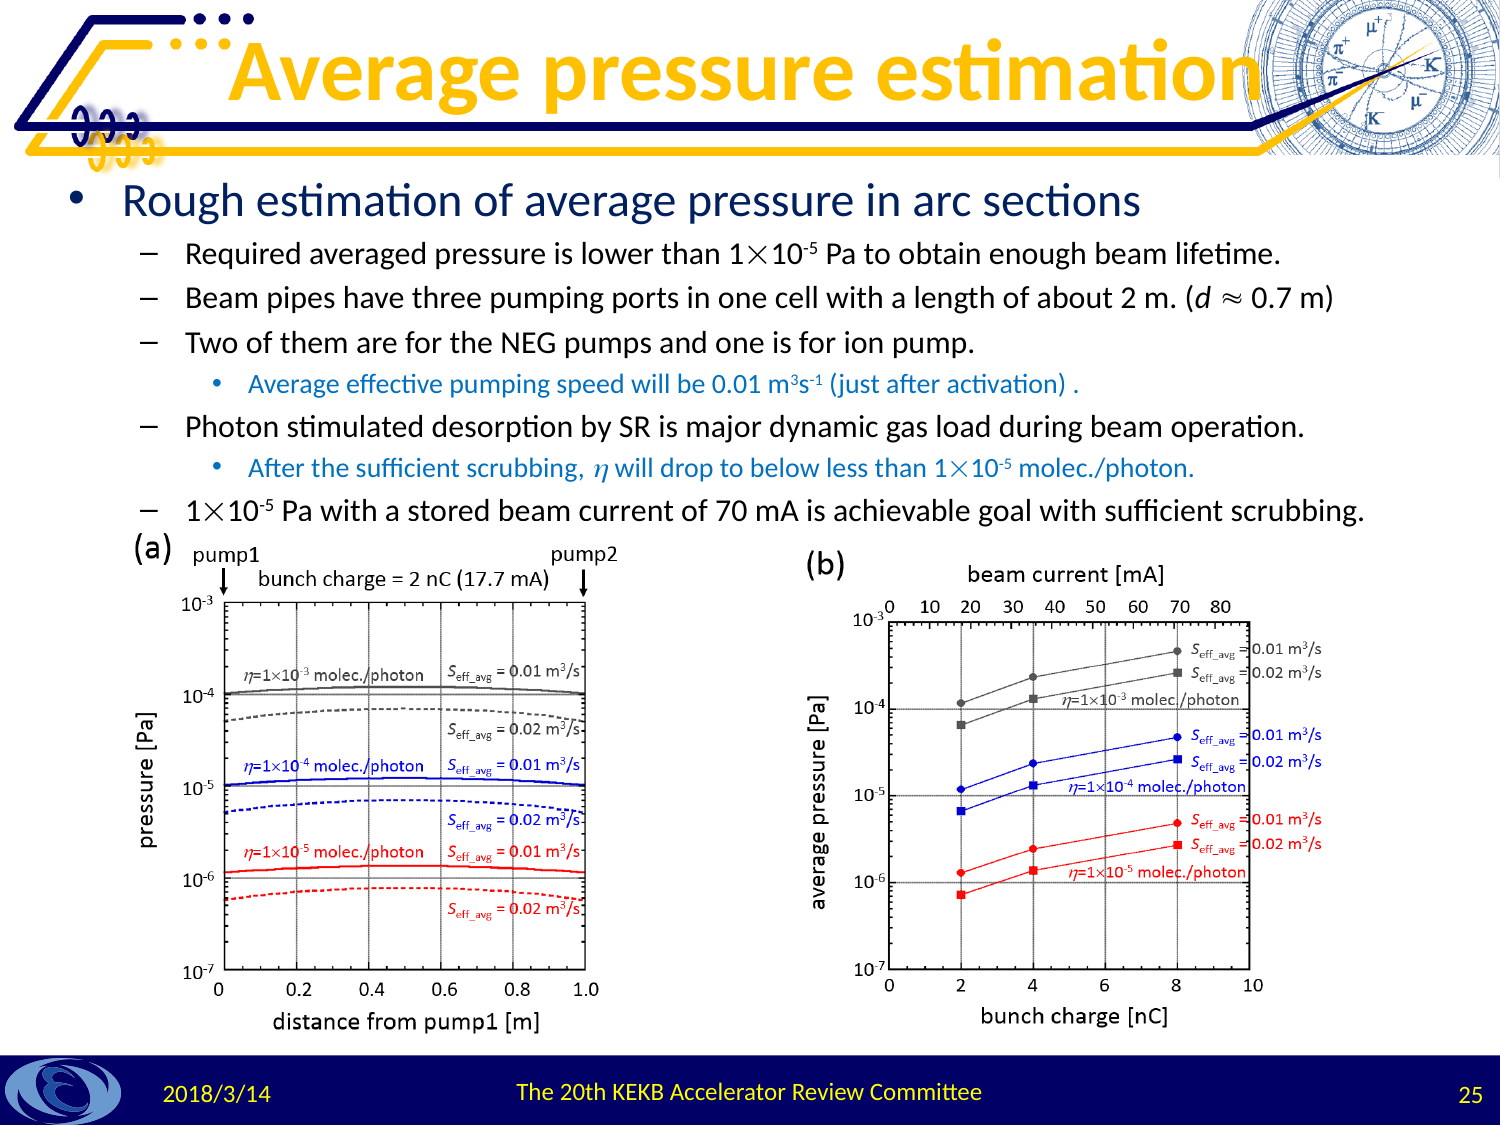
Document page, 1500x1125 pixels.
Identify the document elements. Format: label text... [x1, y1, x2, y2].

picture [798, 540, 1328, 1039]
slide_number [147, 1062, 498, 1123]
picture [0, 0, 1500, 180]
footer The 20th KEKB Accelerator Review Committee [436, 1060, 1063, 1121]
slide_number 25 [1148, 1063, 1499, 1124]
picture [124, 521, 627, 1050]
list Rough estimation of average pressure in arc sections Required averaged pressure is lower than 110-5 Pa to obtain enough beam lifetime. Beam pipes have three pumping ports in one cell with a length of about 2 m. (d  0.7 m) Two of them are for the NEG pumps and one is for ion pump. Average effective pumping speed will be 0.01 m3s-1 (just after activation) . Photon stimulated desorption by SR is major dynamic gas load during beam operation. After the sufficient scrubbing,  will drop to below less than 110-5 molec./photon. 110-5 Pa with a stored beam current of 70 mA is achievable goal with sufficient scrubbing. [53, 189, 1447, 539]
picture [4, 1058, 121, 1125]
text_box [0, 1053, 1500, 1125]
